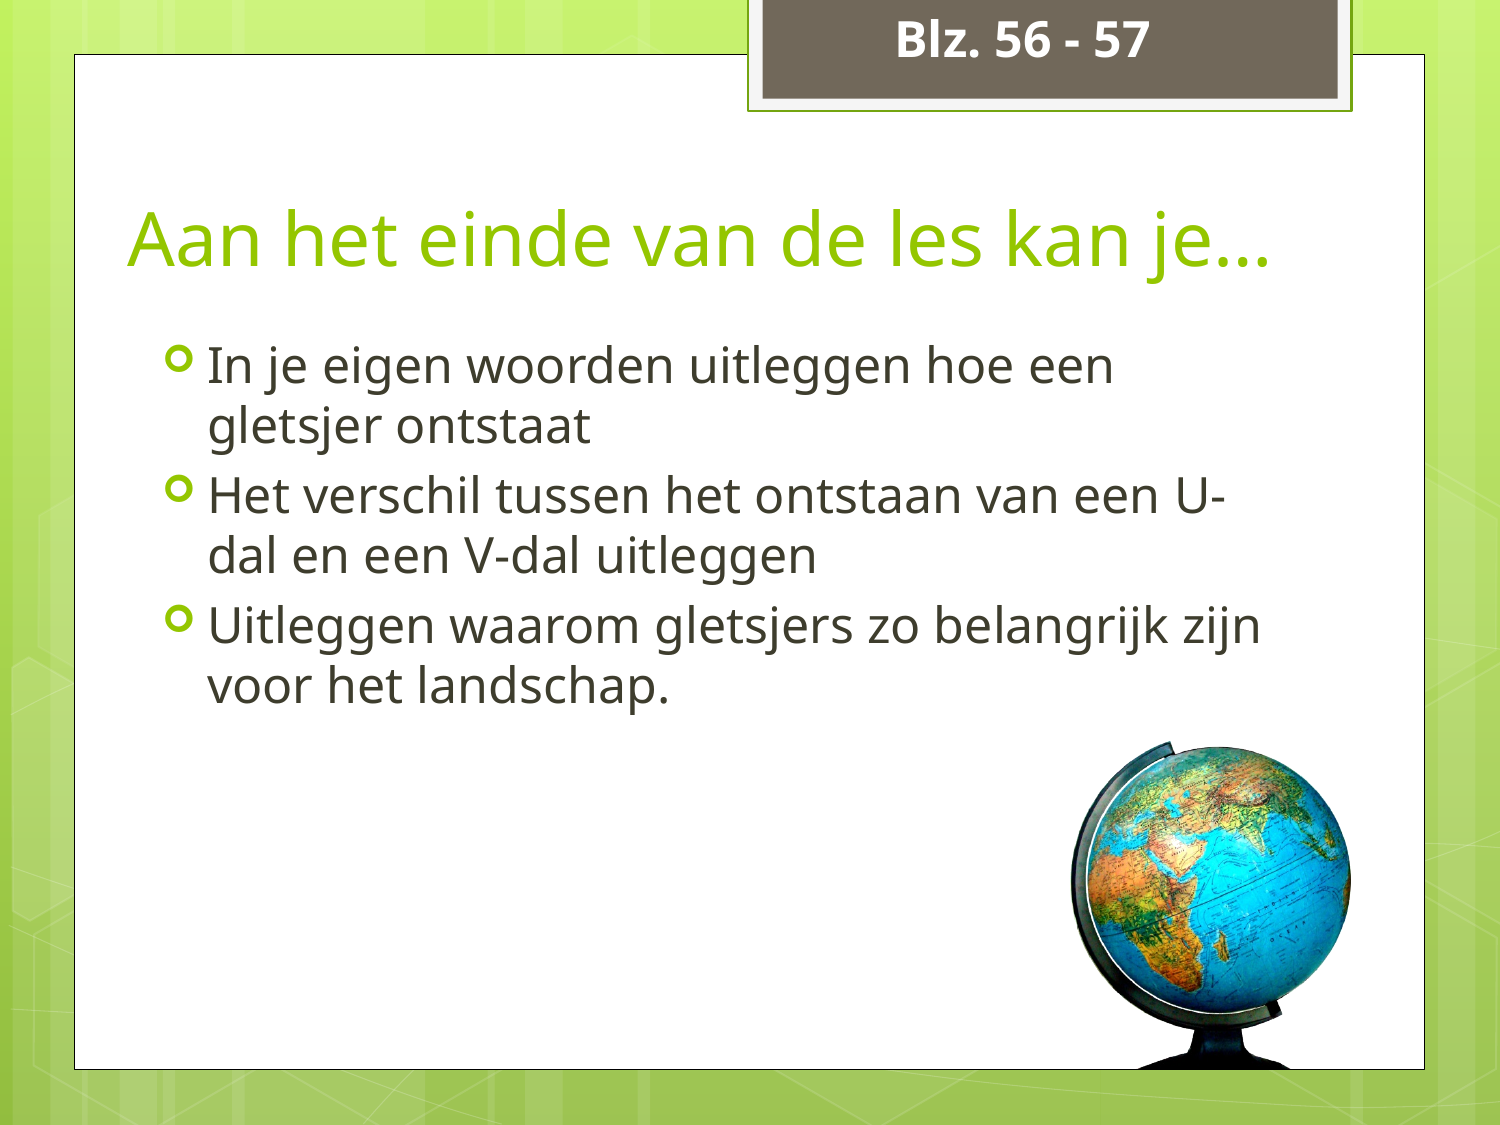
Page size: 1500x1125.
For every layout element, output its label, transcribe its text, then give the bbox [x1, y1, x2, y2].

list In je eigen woorden uitleggen hoe een gletsjer ontstaat Het verschil tussen het ontstaan van een U-dal en een V-dal uitleggen Uitleggen waarom gletsjers zo belangrijk zijn voor het landschap. [135, 326, 1306, 957]
picture [1033, 737, 1415, 1070]
title Aan het einde van de les kan je… [112, 101, 1447, 290]
text_box Blz. 56 - 57 [879, 0, 1341, 75]
